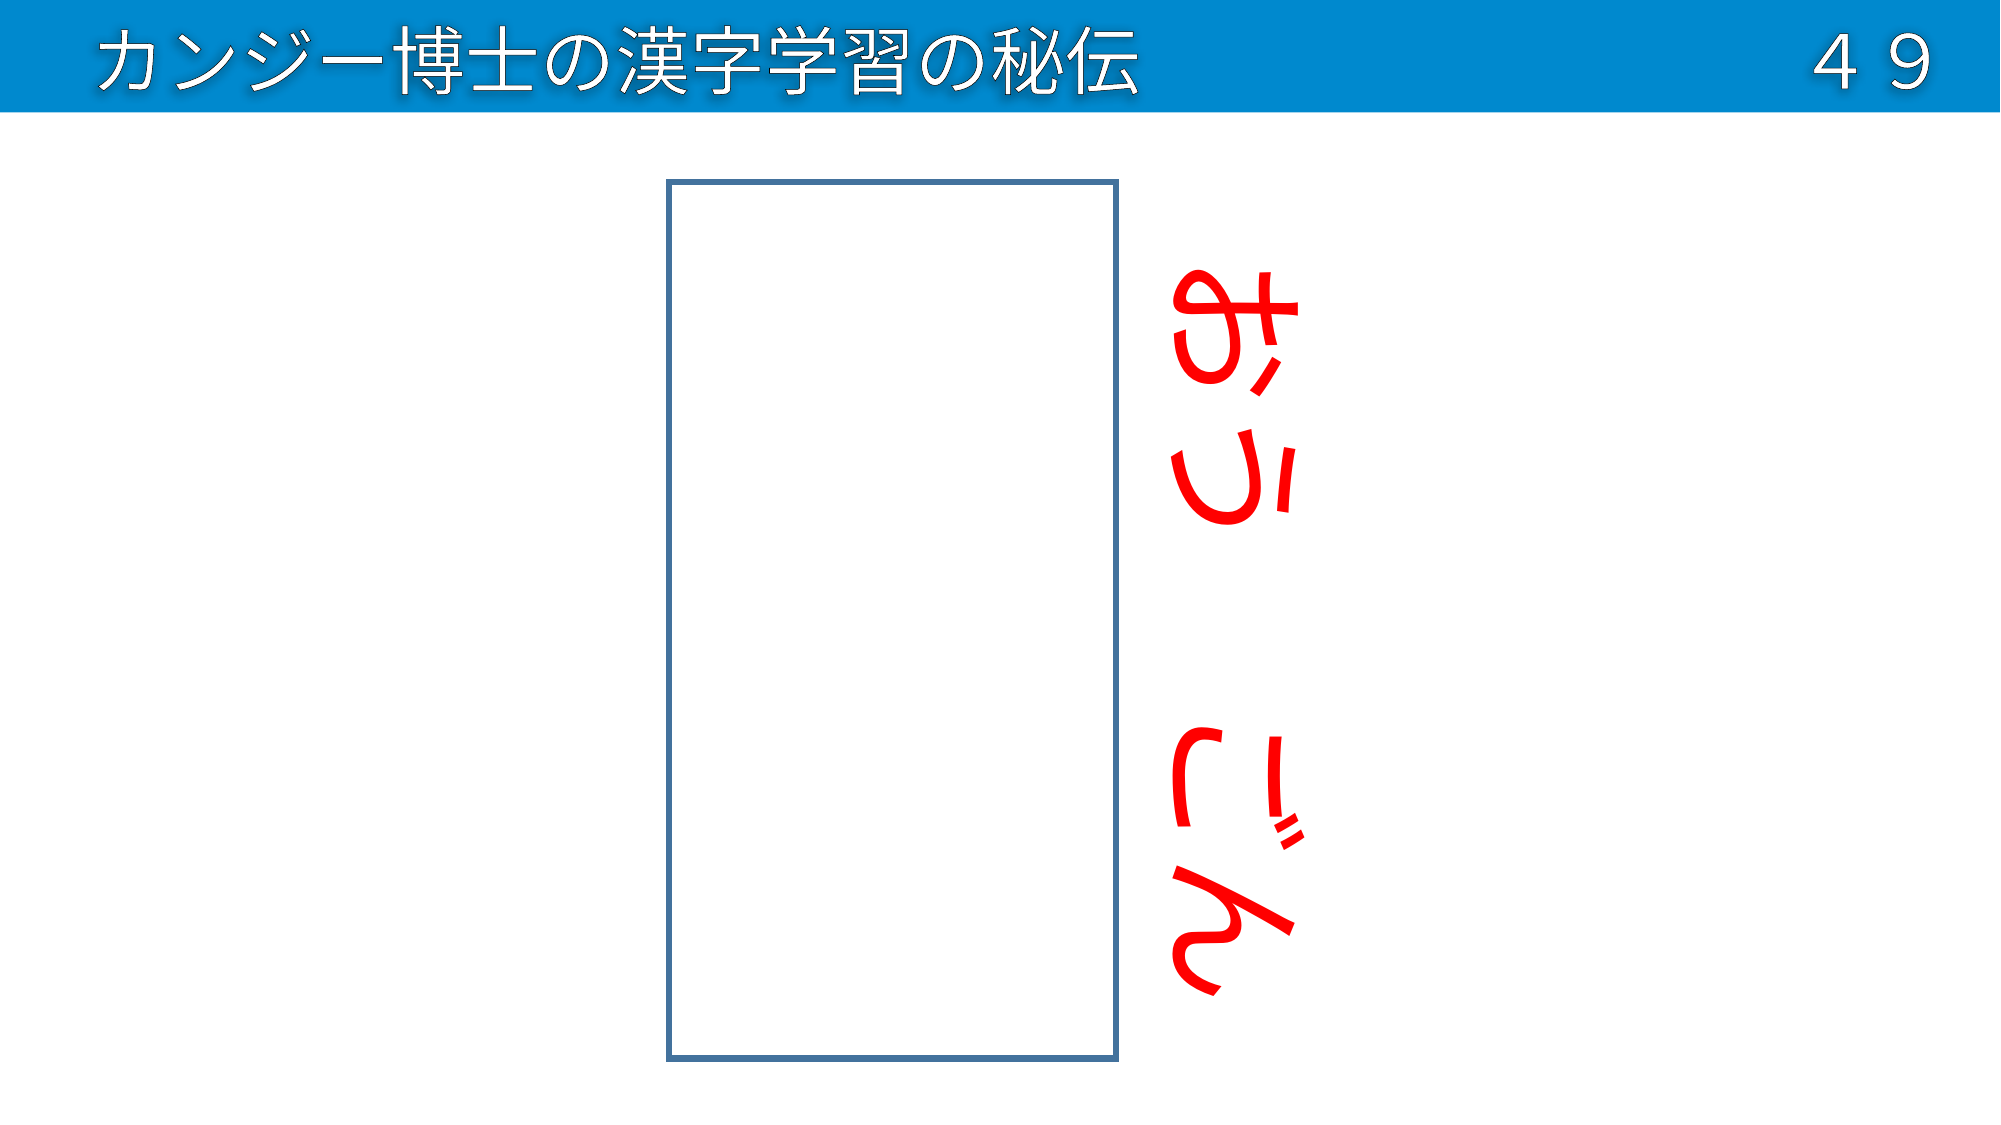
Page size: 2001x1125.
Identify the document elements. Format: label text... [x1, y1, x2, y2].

text_box おう ごん [1124, 239, 1337, 1012]
text_box ４９ [1782, 6, 1963, 112]
text_box 黄金 [616, 195, 1152, 1125]
text_box [0, 0, 2000, 113]
text_box [668, 181, 1117, 1060]
text_box カンジー博士の漢字学習の秘伝 [75, 6, 1225, 112]
